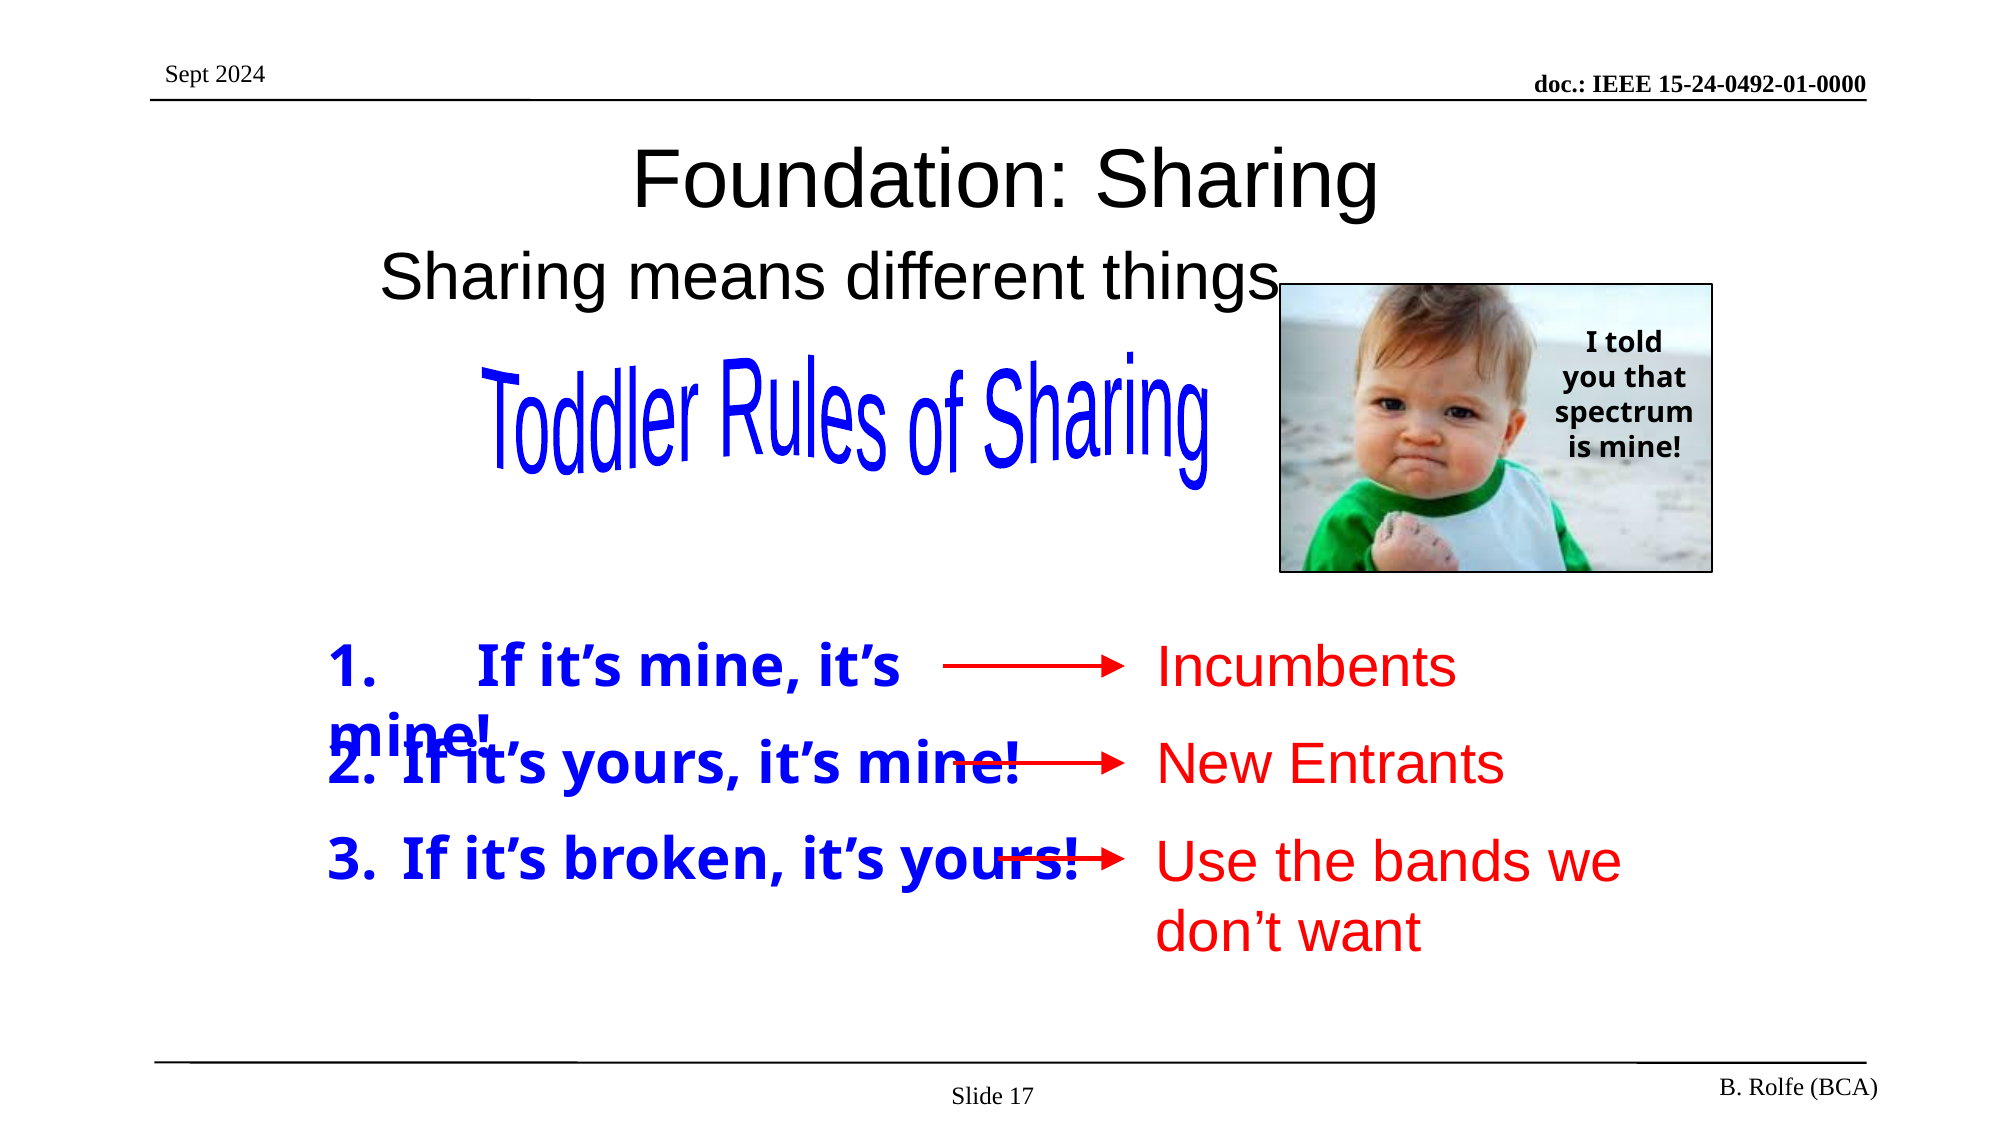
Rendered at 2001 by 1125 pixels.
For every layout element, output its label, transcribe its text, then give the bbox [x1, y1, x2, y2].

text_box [481, 284, 1712, 571]
text_box 2. If it’s yours, it’s mine! [312, 717, 947, 809]
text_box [952, 717, 1538, 809]
text_box 3. If it’s broken, it’s yours! [312, 813, 993, 905]
title Foundation: Sharing [148, 112, 1865, 237]
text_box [942, 620, 1538, 712]
text_box 1. If it’s mine, it’s mine! [312, 620, 941, 712]
slide_number Slide 17 [921, 1075, 1065, 1115]
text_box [998, 815, 1688, 907]
list Sharing means different things. [364, 224, 1649, 349]
